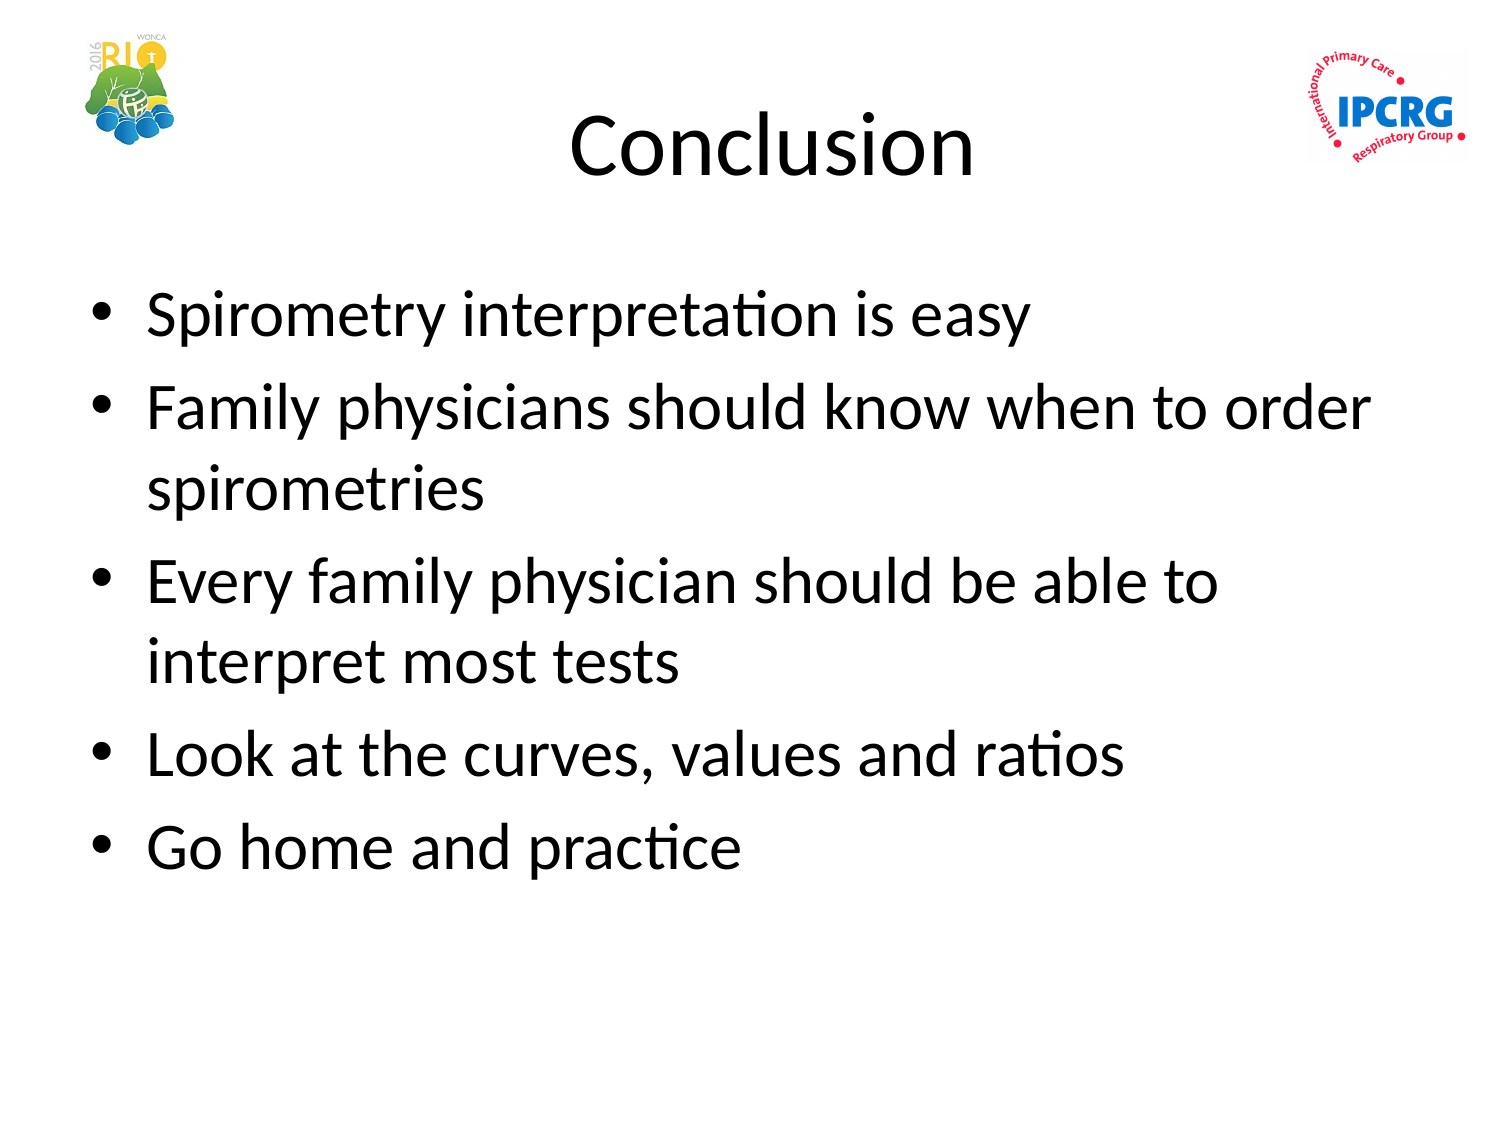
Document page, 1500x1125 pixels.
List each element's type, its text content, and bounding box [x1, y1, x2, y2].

title Conclusion [265, 45, 1282, 233]
picture [53, 25, 207, 154]
picture [1305, 49, 1470, 165]
list Spirometry interpretation is easy Family physicians should know when to order spirometries Every family physician should be able to interpret most tests Look at the curves, values and ratios Go home and practice [75, 262, 1425, 1005]
